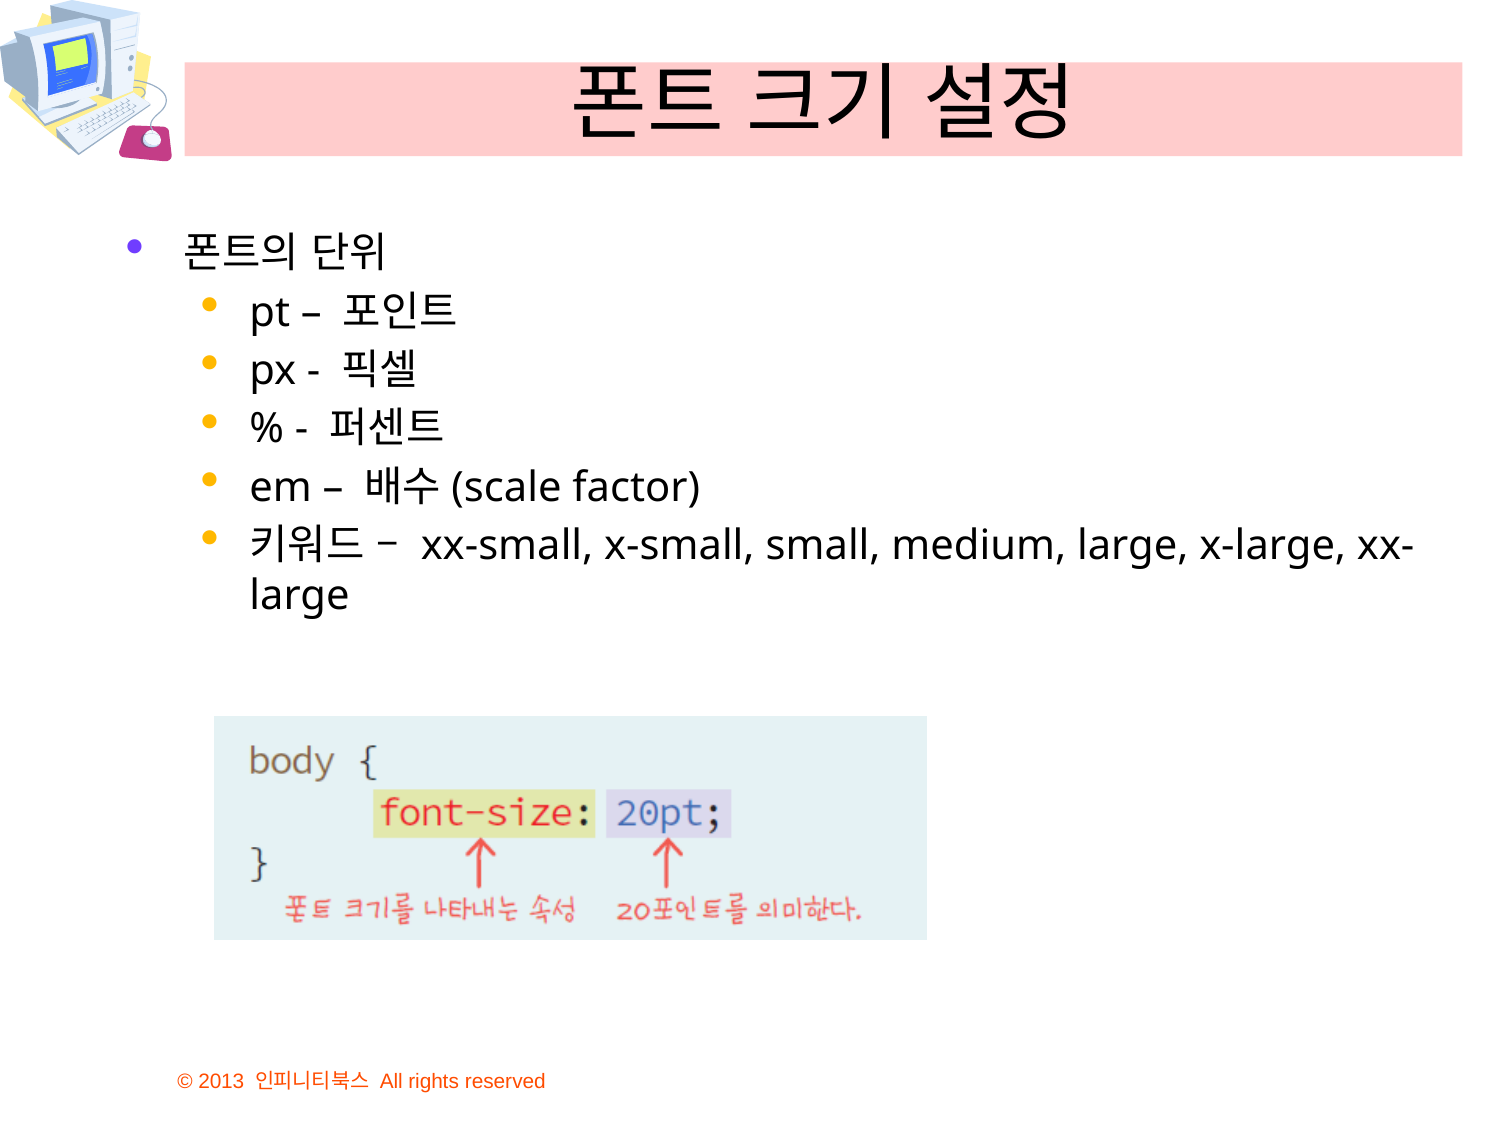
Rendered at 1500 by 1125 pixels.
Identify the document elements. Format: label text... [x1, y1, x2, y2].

title 폰트 크기 설정 [184, 62, 1463, 157]
list 폰트의 단위 pt – 포인트 px - 픽셀 % - 퍼센트 em – 배수(scale factor) 키워드 – xx-small, x-small, small, medium, large, x-large, xx-large [112, 218, 1460, 900]
picture [213, 716, 927, 941]
